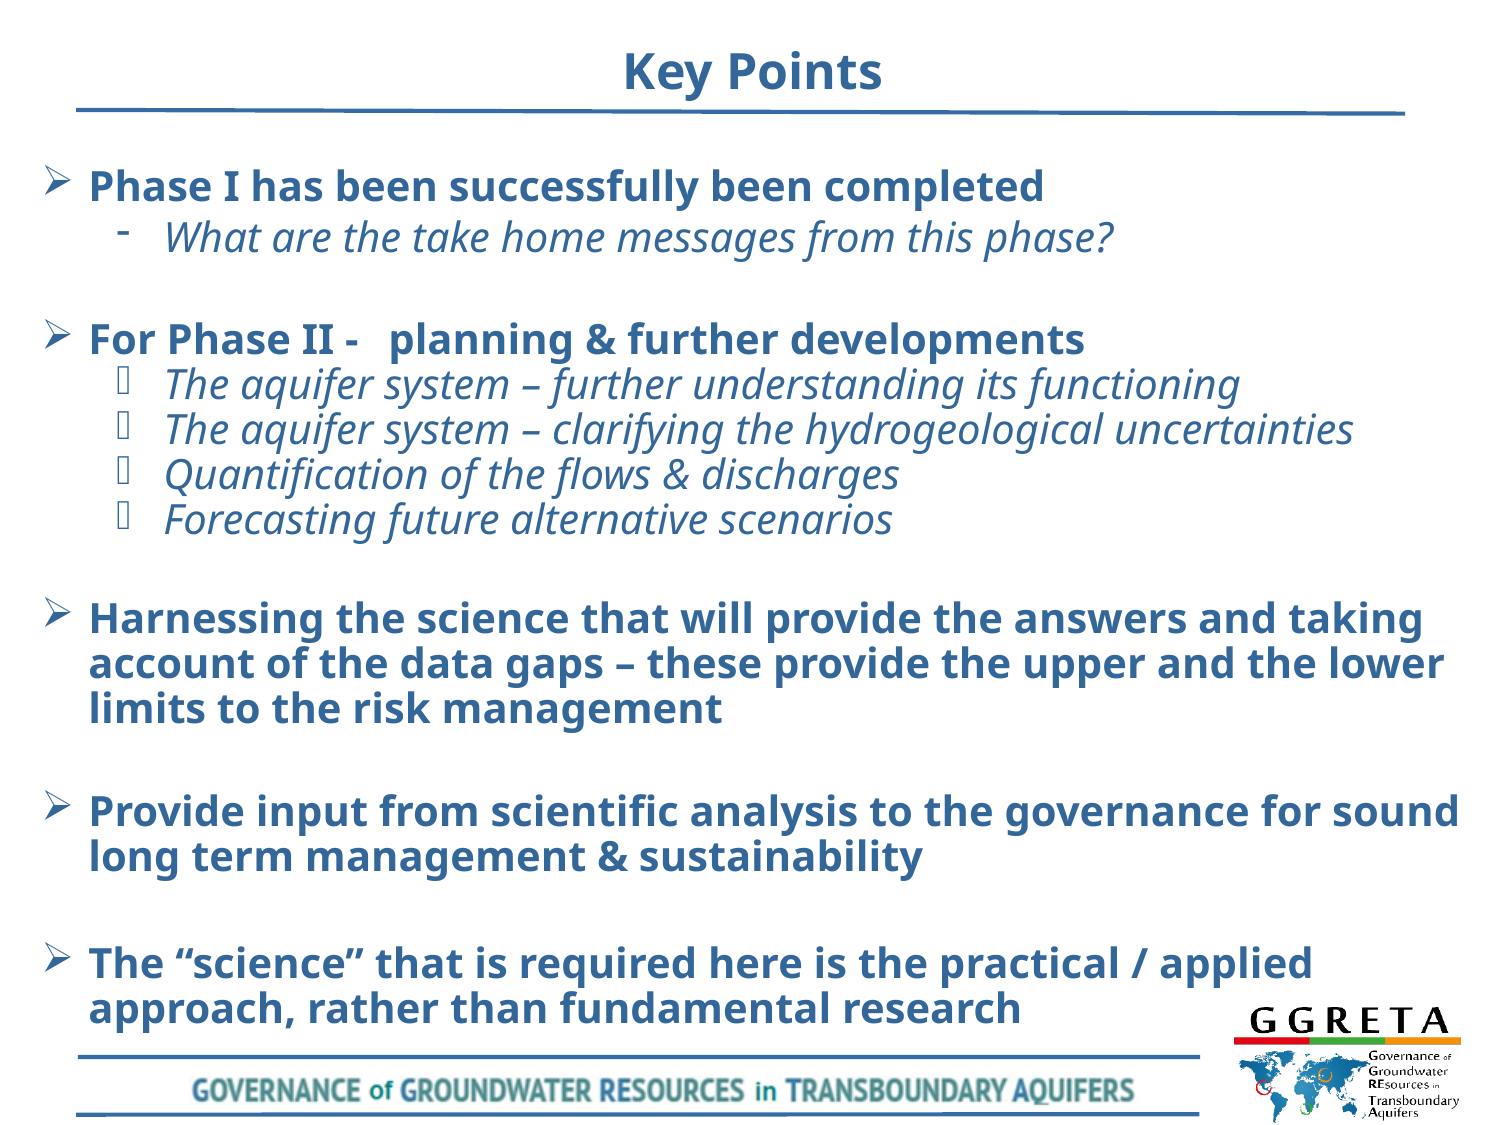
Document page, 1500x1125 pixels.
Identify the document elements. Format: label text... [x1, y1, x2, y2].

picture [182, 1067, 1140, 1110]
picture [1234, 994, 1462, 1125]
text_box Phase I has been successfully been completed What are the take home messages from this phase? For Phase II - planning & further developments The aquifer system – further understanding its functioning The aquifer system – clarifying the hydrogeological uncertainties Quantification of the flows & discharges Forecasting future alternative scenarios Harnessing the science that will provide the answers and taking account of the data gaps – these provide the upper and the lower limits to the risk management Provide input from scientific analysis to the governance for sound long term management & sustainability The “science” that is required here is the practical / applied approach, rather than fundamental research [26, 158, 1480, 1080]
title Key Points [78, 30, 1428, 100]
